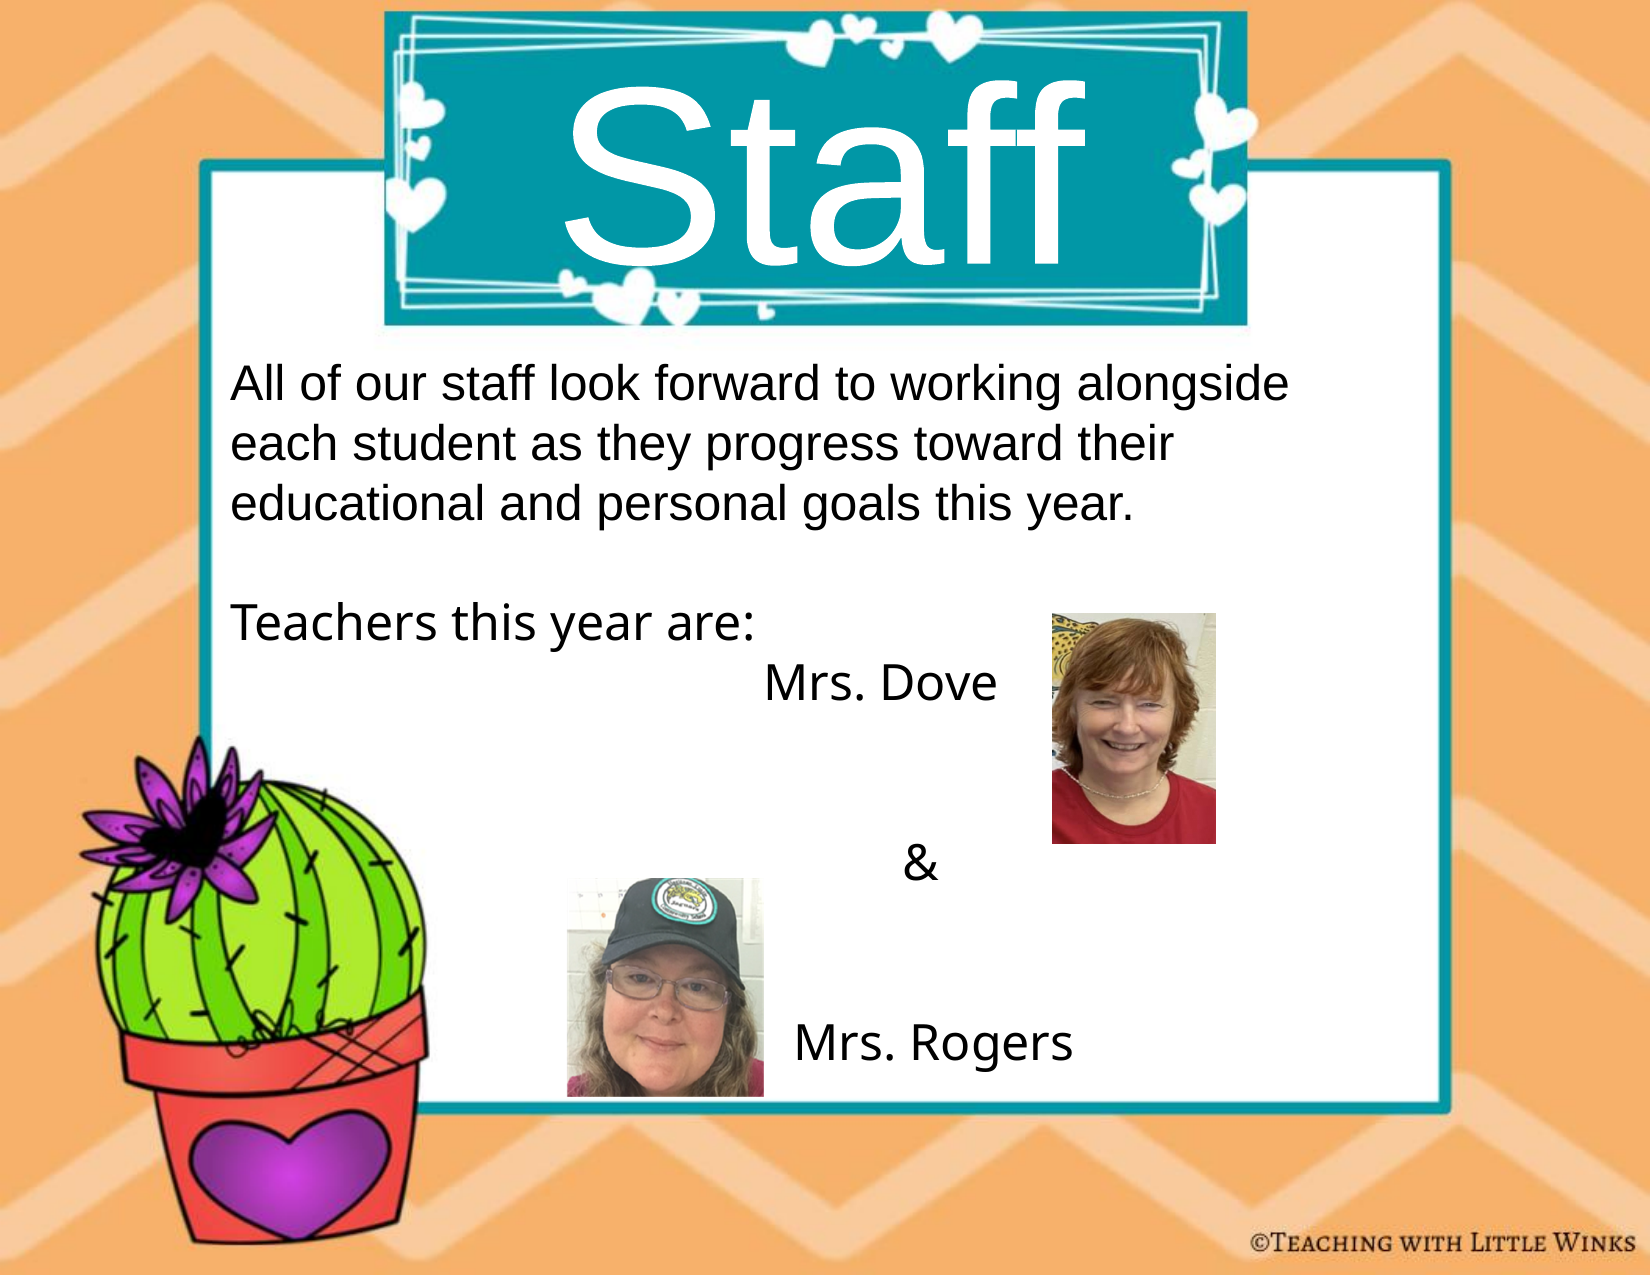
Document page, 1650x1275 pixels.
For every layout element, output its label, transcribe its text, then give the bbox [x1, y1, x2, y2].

text_box All of our staff look forward to working alongside each student as they progress toward their educational and personal goals this year. Teachers this year are: Mrs. Dove & Mrs. Rogers [215, 335, 1432, 1139]
picture [0, 0, 1650, 1275]
